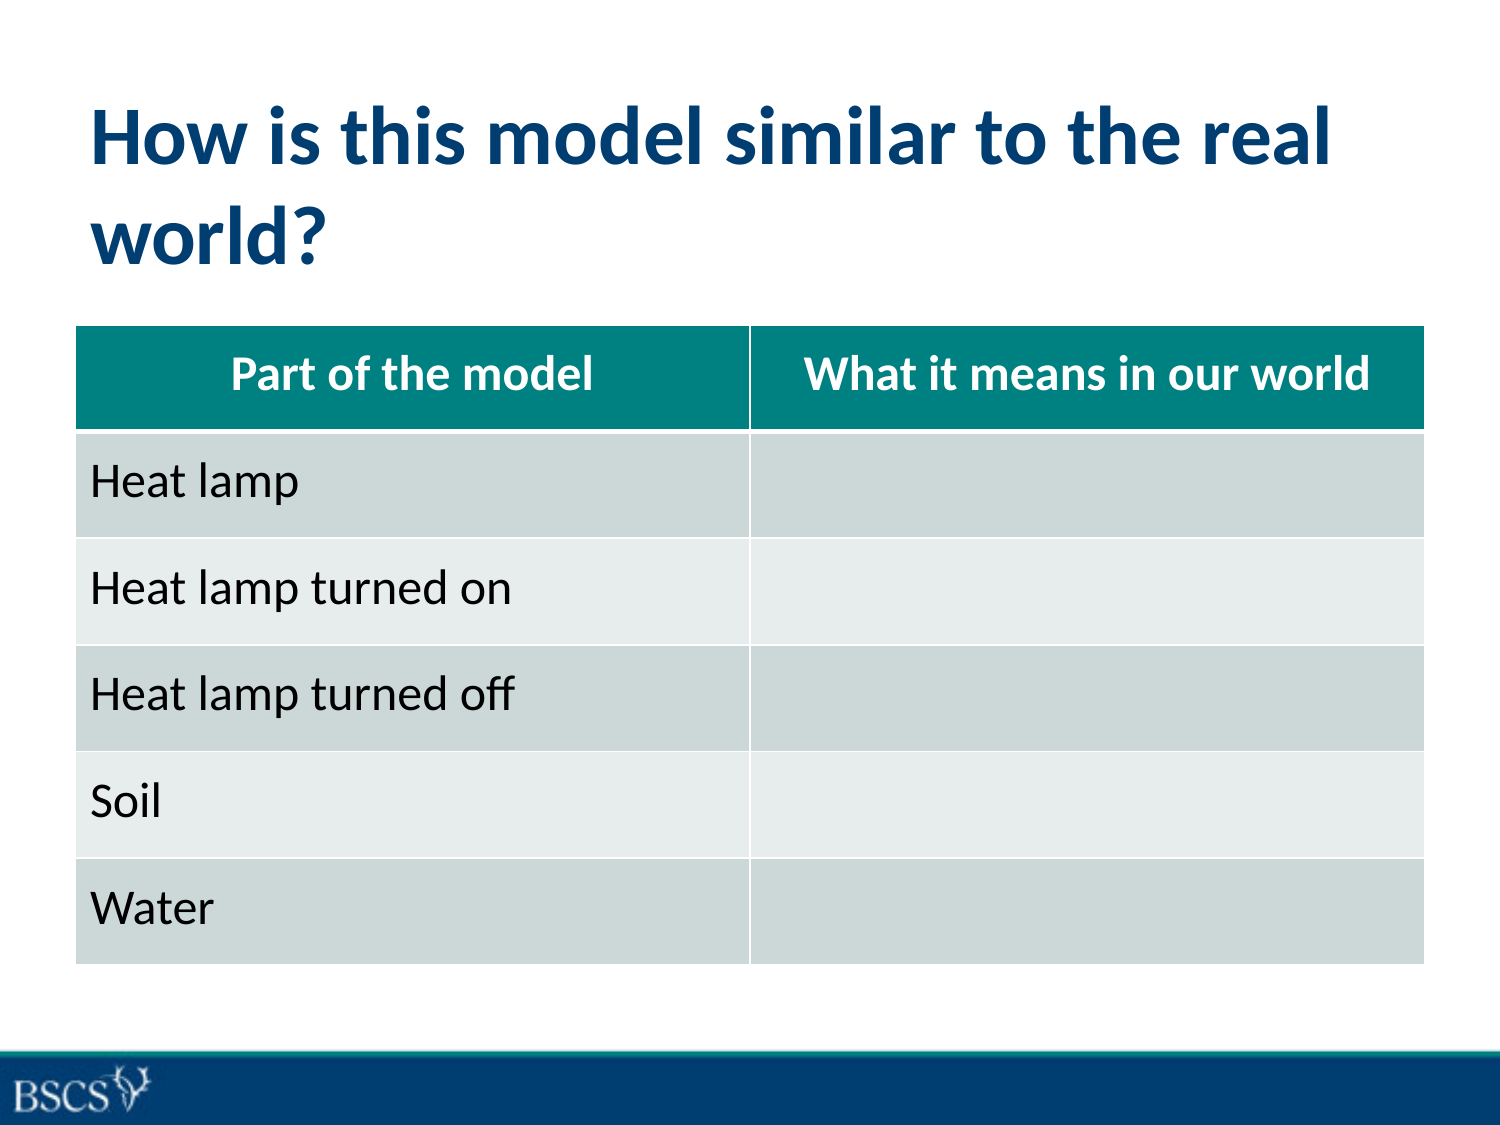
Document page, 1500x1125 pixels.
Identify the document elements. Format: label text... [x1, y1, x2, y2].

table_cell Heat lamp turned on [76, 539, 749, 644]
table_header What it means in our world [751, 326, 1424, 429]
picture [0, 0, 1500, 1055]
table_cell Heat lamp turned off [76, 646, 749, 751]
table_cell [751, 859, 1424, 964]
table_cell Water [76, 859, 749, 964]
table_cell Soil [76, 752, 749, 857]
table_cell Heat lamp [76, 434, 749, 537]
table_cell [751, 646, 1424, 751]
table_cell [751, 434, 1424, 537]
picture [0, 1059, 1500, 1125]
table_cell [751, 752, 1424, 857]
table_header Part of the model [76, 326, 749, 429]
table_cell [751, 539, 1424, 644]
title How is this model similar to the real world? [75, 87, 1425, 275]
